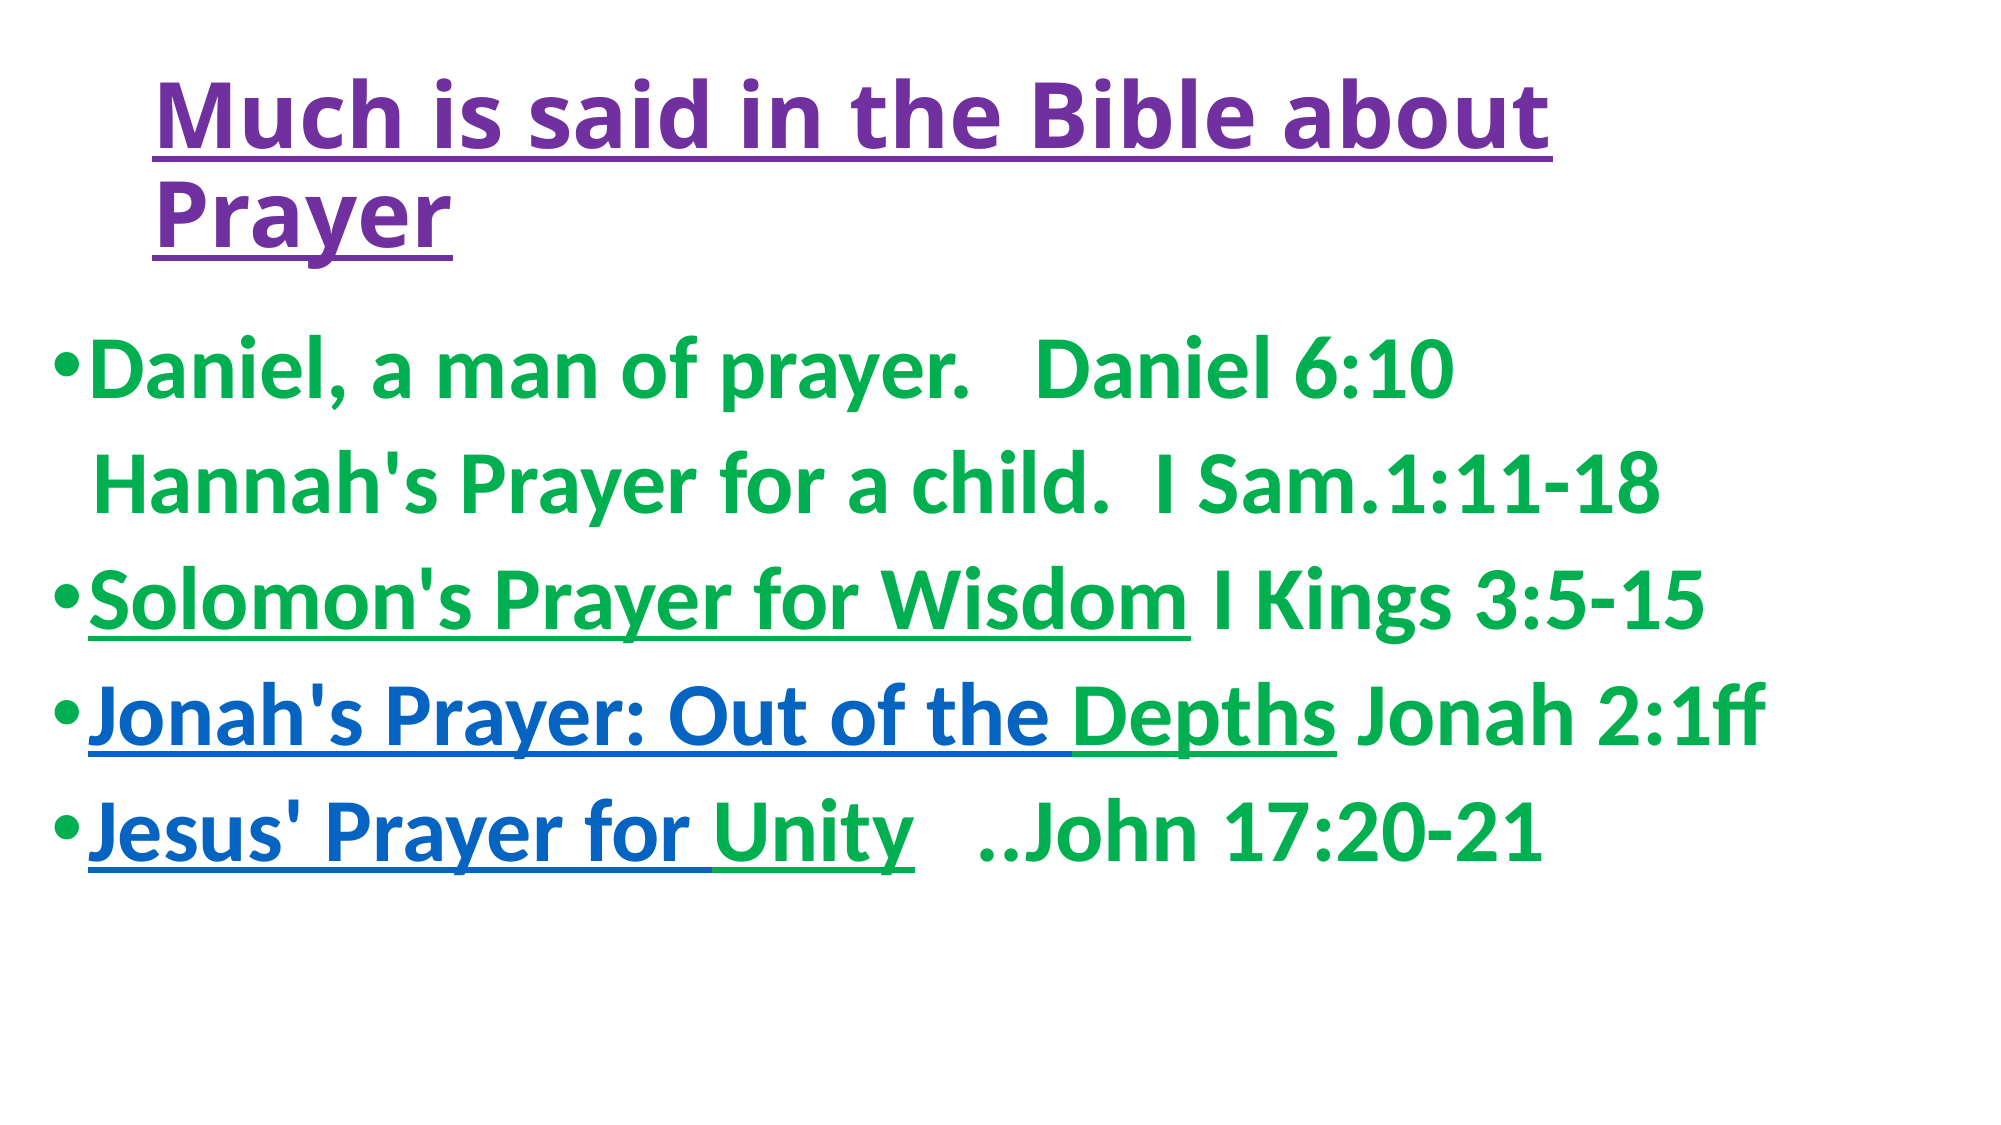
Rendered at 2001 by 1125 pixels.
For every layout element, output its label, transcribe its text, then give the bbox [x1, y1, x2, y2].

list Daniel, a man of prayer. Daniel 6:10 Hannah's Prayer for a child. I Sam.1:11-18 Solomon's Prayer for Wisdom I Kings 3:5-15 Jonah's Prayer: Out of the Depths Jonah 2:1ff Jesus' Prayer for Unity ..John 17:20-21 [36, 204, 1863, 1014]
title Much is said in the Bible about Prayer [137, 59, 1863, 204]
